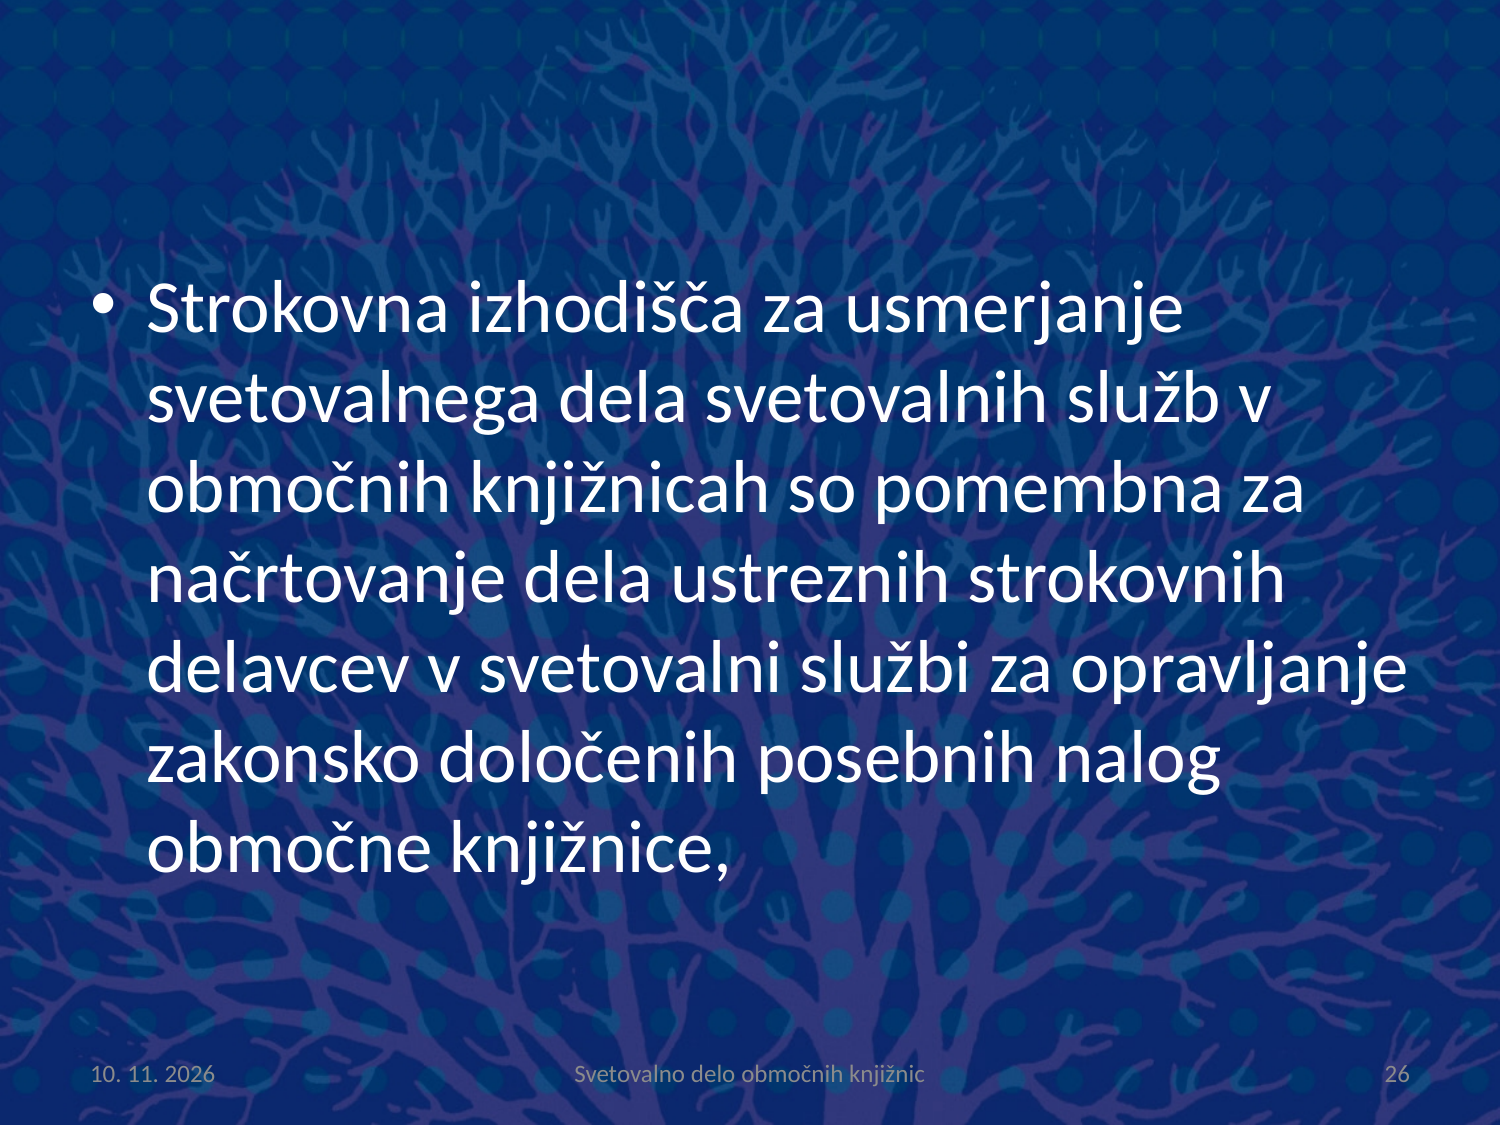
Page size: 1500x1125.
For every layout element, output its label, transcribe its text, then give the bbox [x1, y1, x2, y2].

footer Svetovalno delo območnih knjižnic [512, 1042, 988, 1103]
slide_number 26 [1074, 1042, 1425, 1103]
list Strokovna izhodišča za usmerjanje svetovalnega dela svetovalnih služb v območnih knjižnicah so pomembna za načrtovanje dela ustreznih strokovnih delavcev v svetovalni službi za opravljanje zakonsko določenih posebnih nalog območne knjižnice, [74, 249, 1426, 993]
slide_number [75, 1042, 425, 1103]
picture [0, 0, 1500, 1125]
